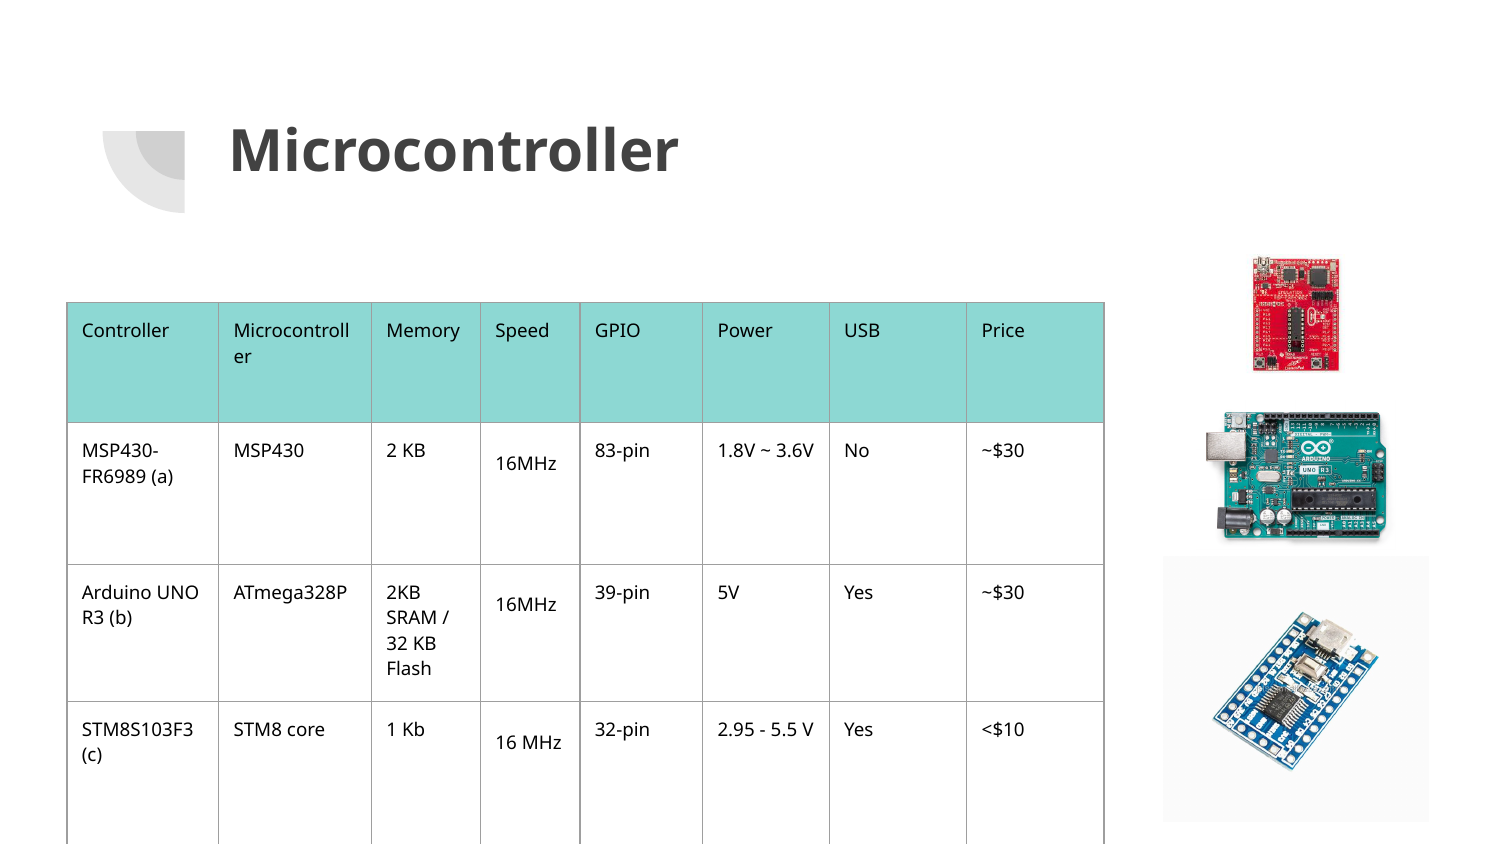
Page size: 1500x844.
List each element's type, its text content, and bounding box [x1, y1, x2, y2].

table_header Microcontroller [219, 303, 371, 422]
table_cell STM8S103F3 (c) [68, 702, 218, 844]
title Microcontroller [213, 98, 1368, 263]
table_cell No [830, 423, 966, 564]
table_cell ~$30 [967, 565, 1103, 701]
table_cell Yes [830, 565, 966, 701]
table_cell MSP430 [219, 423, 371, 564]
picture [1163, 556, 1429, 823]
table_cell 1.8V ~ 3.6V [703, 423, 829, 564]
table_header Controller [68, 303, 218, 422]
table_cell STM8 core [219, 702, 371, 844]
table_header USB [830, 303, 966, 422]
table_header Memory [372, 303, 480, 422]
table_cell ~$30 [967, 423, 1103, 564]
table_cell Yes [830, 702, 966, 844]
table_cell 1 Kb [372, 702, 480, 844]
picture [1216, 254, 1376, 374]
table_header Power [703, 303, 829, 422]
table_cell <$10 [967, 702, 1103, 844]
table_cell 83-pin [581, 423, 702, 564]
table_cell ATmega328P [219, 565, 371, 701]
table_cell 2KB SRAM / 32 KB Flash [372, 565, 480, 701]
table_cell 5V [703, 565, 829, 701]
table_header GPIO [581, 303, 702, 422]
table_header Speed [481, 303, 579, 422]
table_cell 39-pin [581, 565, 702, 701]
table_cell 2 KB [372, 423, 480, 564]
table_cell Arduino UNO R3 (b) [68, 565, 218, 701]
table_cell 2.95 - 5.5 V [703, 702, 829, 844]
table_cell MSP430- FR6989 (a) [68, 423, 218, 564]
table_cell 32-pin [581, 702, 702, 844]
table_cell 16 MHz [481, 702, 579, 844]
table_cell 16MHz [481, 565, 579, 701]
picture [1196, 400, 1396, 550]
table_header Price [967, 303, 1103, 422]
table_cell 16MHz [481, 423, 579, 564]
